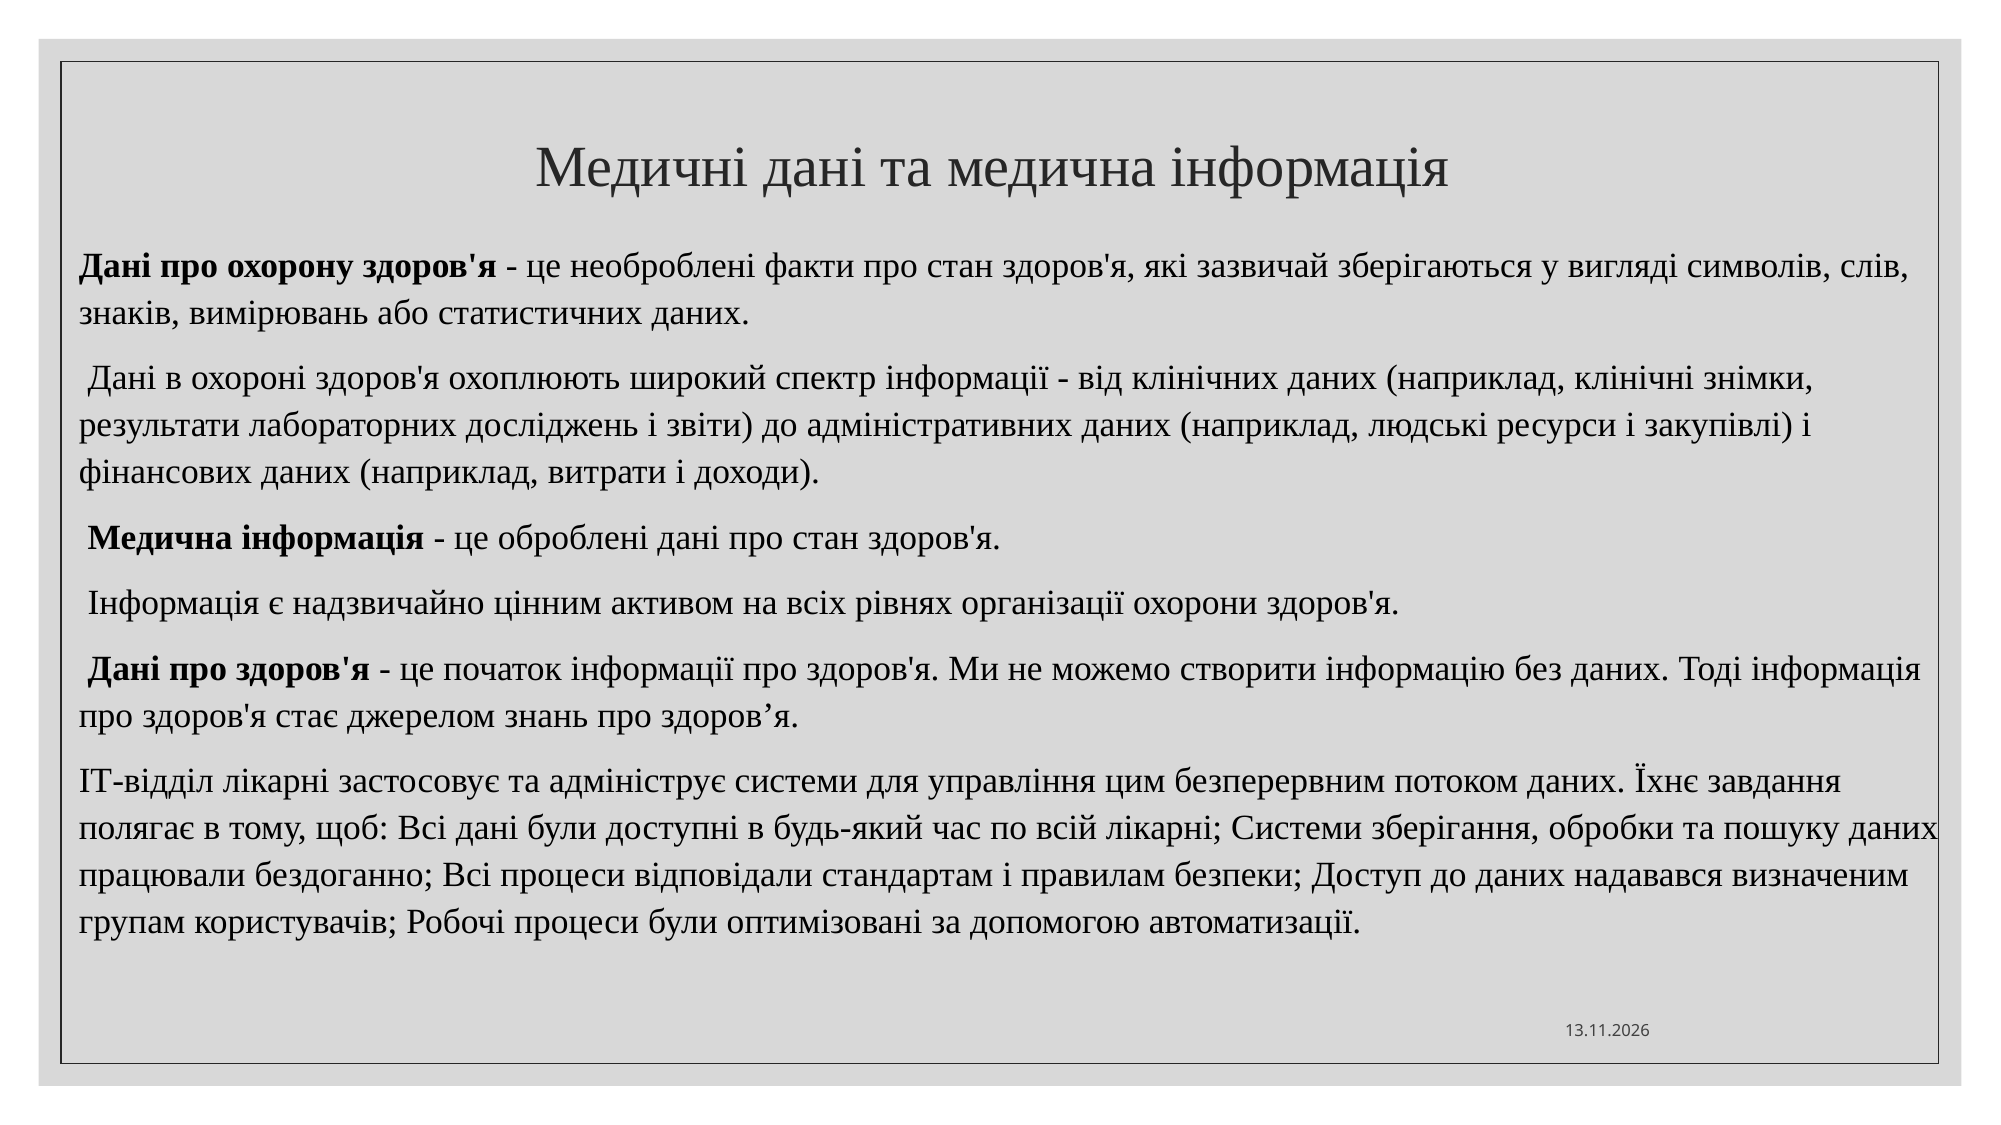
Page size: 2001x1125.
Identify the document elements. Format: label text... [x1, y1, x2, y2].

list Дані про охорону здоров'я - це необроблені факти про стан здоров'я, які зазвичай зберігаються у вигляді символів, слів, знаків, вимірювань або статистичних даних. Дані в охороні здоров'я охоплюють широкий спектр інформації - від клінічних даних (наприклад, клінічні знімки, результати лабораторних досліджень і звіти) до адміністративних даних (наприклад, людські ресурси і закупівлі) і фінансових даних (наприклад, витрати і доходи). Медична інформація - це оброблені дані про стан здоров'я. Інформація є надзвичайно цінним активом на всіх рівнях організації охорони здоров'я. Дані про здоров'я - це початок інформації про здоров'я. Ми не можемо створити інформацію без даних. Тоді інформація про здоров'я стає джерелом знань про здоров’я. ІТ-відділ лікарні застосовує та адмініструє системи для управління цим безперервним потоком даних. Їхнє завдання полягає в тому, щоб: Всі дані були доступні в будь-який час по всій лікарні; Системи зберігання, обробки та пошуку даних працювали бездоганно; Всі процеси відповідали стандартам і правилам безпеки; Доступ до даних надавався визначеним групам користувачів; Робочі процеси були оптимізовані за допомогою автоматизації. [63, 230, 1958, 977]
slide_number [1190, 990, 1665, 1050]
title Медичні дані та медична інформація [174, 105, 1825, 230]
